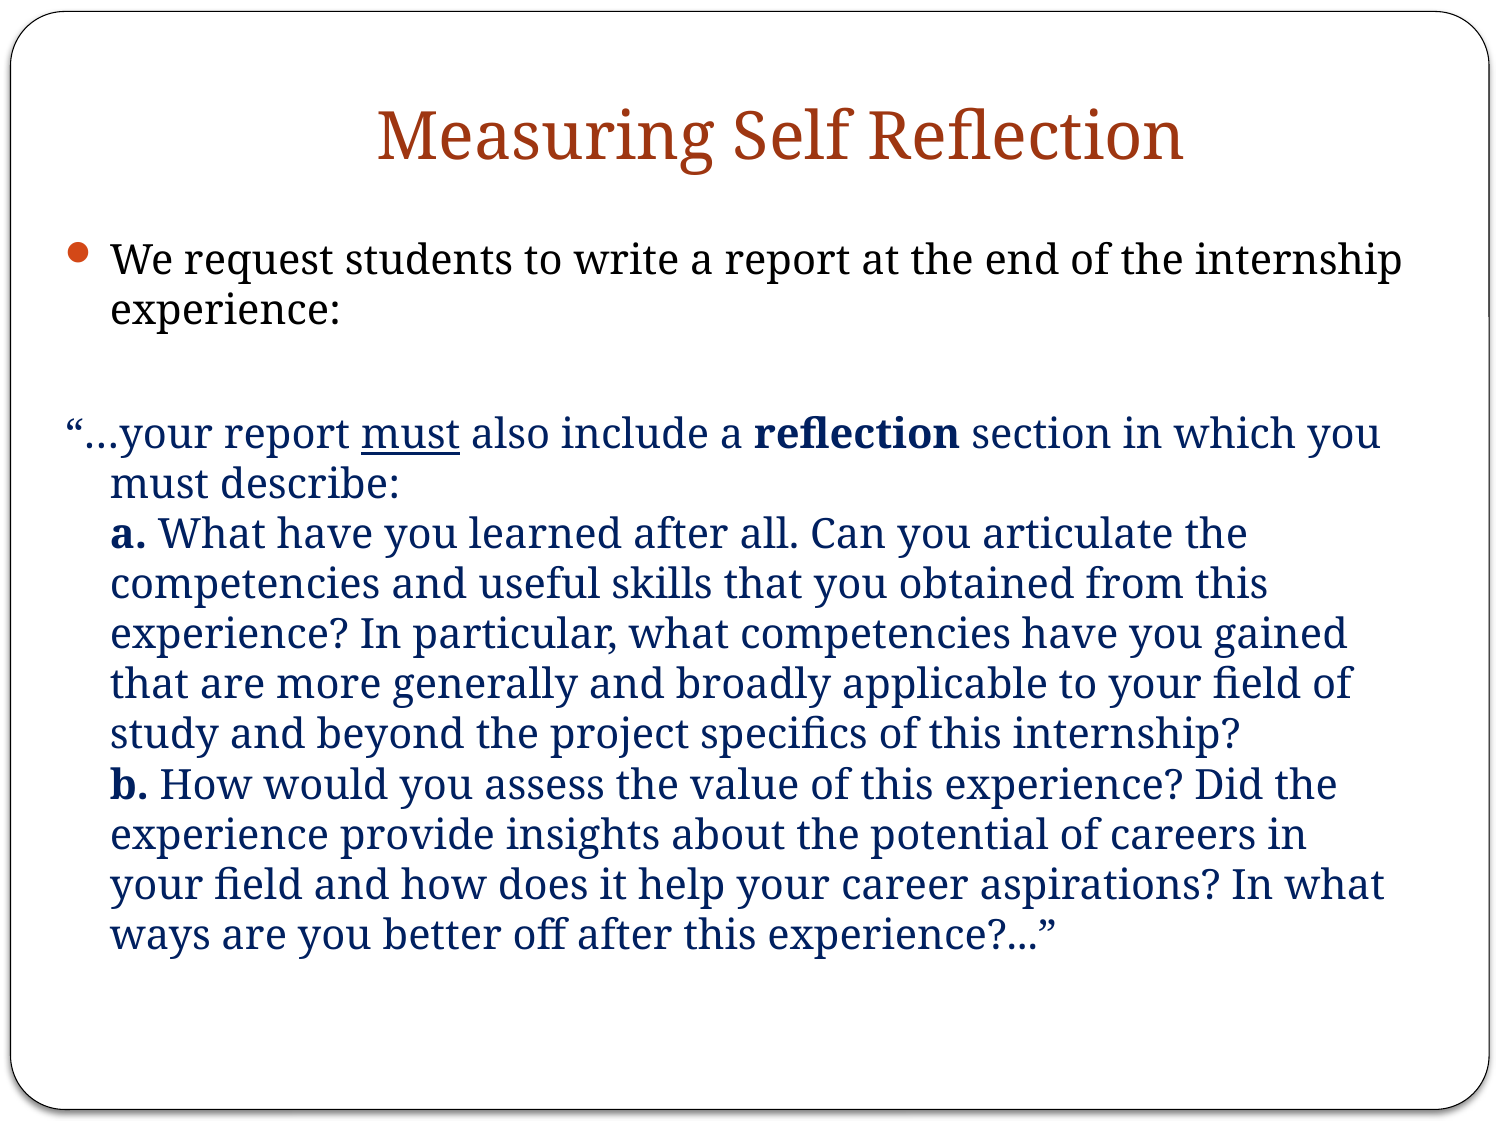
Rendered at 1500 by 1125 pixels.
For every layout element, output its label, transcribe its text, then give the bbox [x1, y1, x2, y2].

list We request students to write a report at the end of the internship experience: “…your report must also include a reflection section in which you must describe: a. What have you learned after all. Can you articulate the competencies and useful skills that you obtained from this experience? In particular, what competencies have you gained that are more generally and broadly applicable to your field of study and beyond the project specifics of this internship? b. How would you assess the value of this experience? Did the experience provide insights about the potential of careers in your field and how does it help your career aspirations? In what ways are you better off after this experience?...” [50, 224, 1425, 988]
title Measuring Self Reflection [174, 0, 1388, 188]
